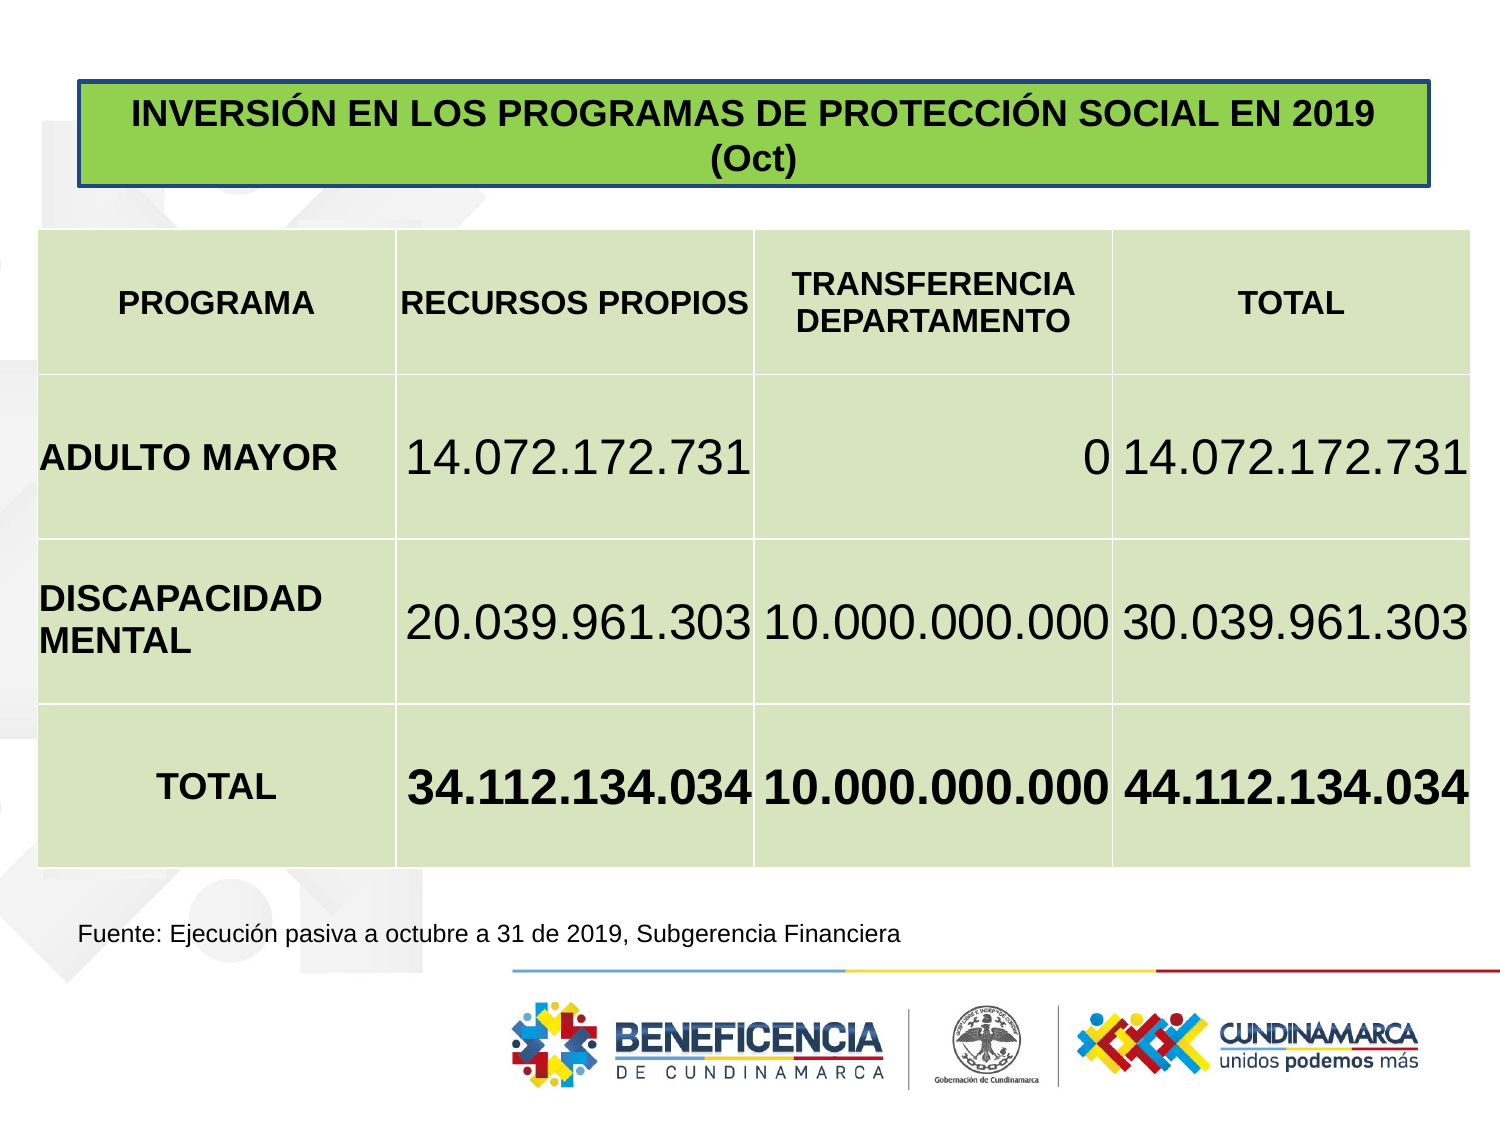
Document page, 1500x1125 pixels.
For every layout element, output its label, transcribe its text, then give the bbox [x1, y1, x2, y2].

table_cell 14.072.172.731 [397, 375, 753, 538]
table_cell 20.039.961.303 [397, 540, 753, 703]
table_cell TOTAL [38, 705, 395, 867]
table_cell 0 [755, 375, 1112, 538]
text_box Fuente: Ejecución pasiva a octubre a 31 de 2019, Subgerencia Financiera [63, 910, 1145, 956]
table_cell 14.072.172.731 [1113, 375, 1470, 538]
table_cell 30.039.961.303 [1113, 540, 1470, 703]
table_header TOTAL [1113, 230, 1470, 374]
picture [0, 0, 1500, 1125]
table_cell DISCAPACIDAD MENTAL [38, 540, 395, 703]
table_cell 10.000.000.000 [755, 705, 1112, 867]
table_cell 44.112.134.034 [1113, 705, 1470, 867]
table_header RECURSOS PROPIOS [397, 230, 753, 374]
table_header PROGRAMA [38, 230, 395, 374]
table_cell ADULTO MAYOR [38, 375, 395, 538]
table_header TRANSFERENCIA DEPARTAMENTO [755, 230, 1112, 374]
table_cell 10.000.000.000 [755, 540, 1112, 703]
text_box INVERSIÓN EN LOS PROGRAMAS DE PROTECCIÓN SOCIAL EN 2019 (Oct) [77, 79, 1431, 188]
table_cell 34.112.134.034 [397, 705, 753, 867]
